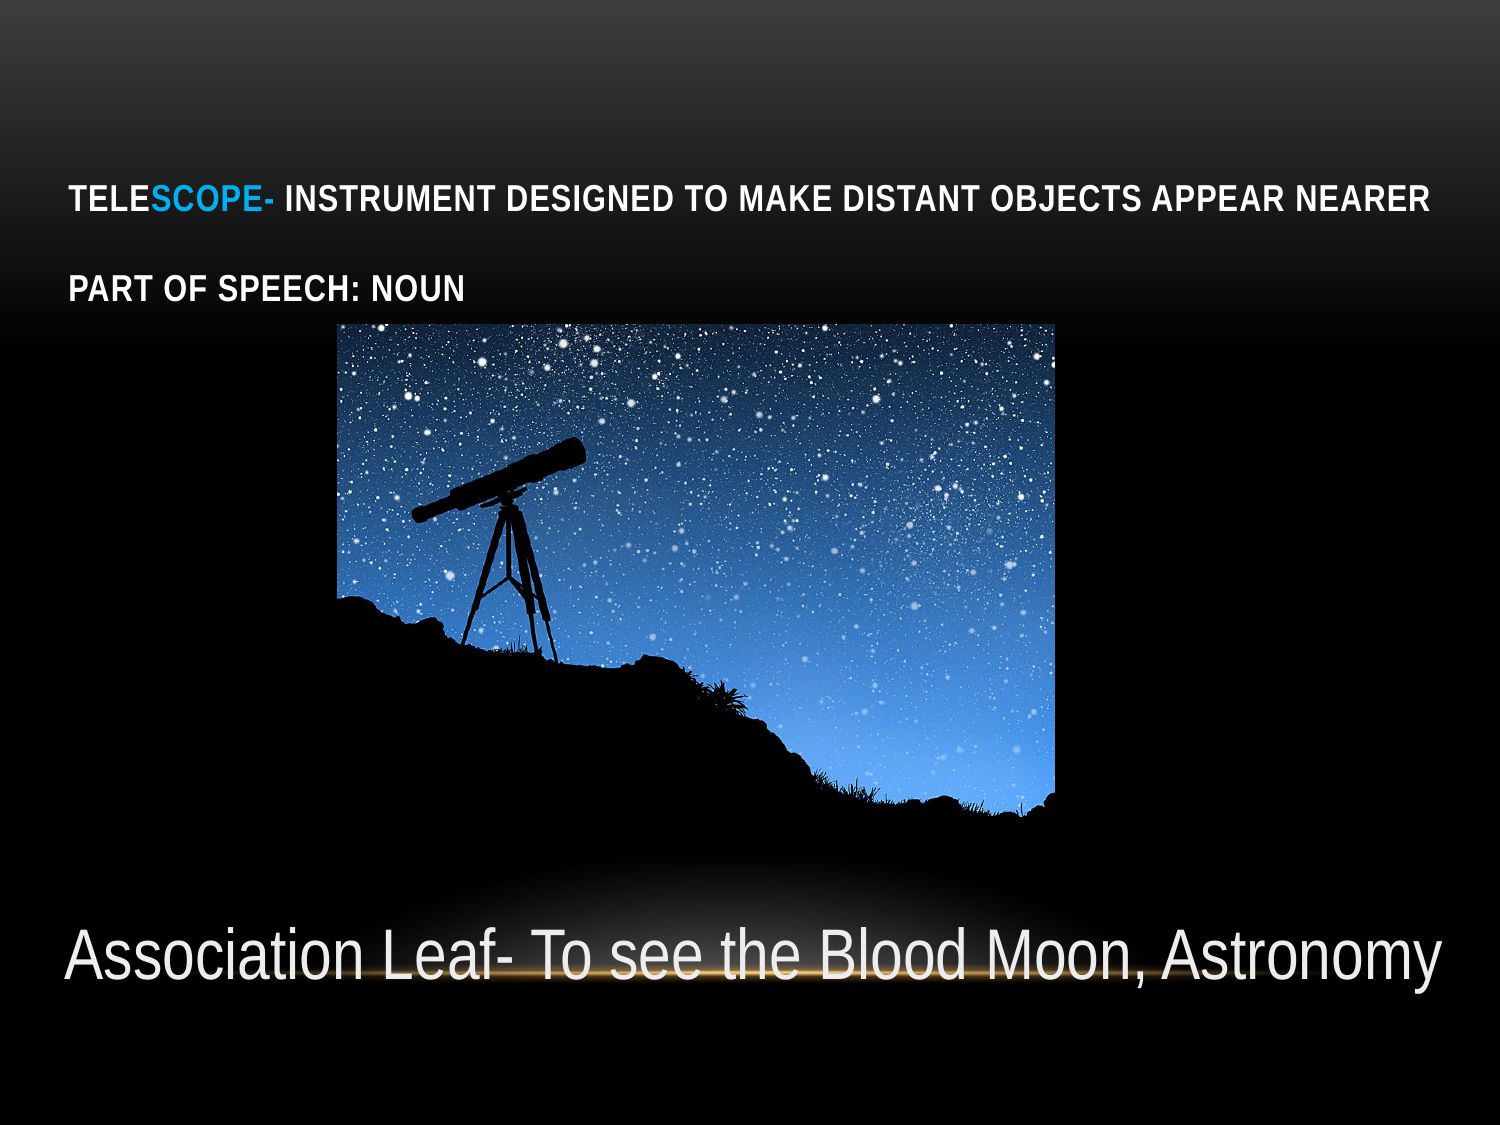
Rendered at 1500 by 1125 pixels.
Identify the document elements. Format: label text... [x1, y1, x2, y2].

picture [0, 0, 1500, 1125]
title telescope- instrument designed to make distant objects appear nearer Part of Speech: noun [53, 152, 1459, 316]
text_box Association Leaf- To see the Blood Moon, Astronomy [53, 874, 1459, 1039]
